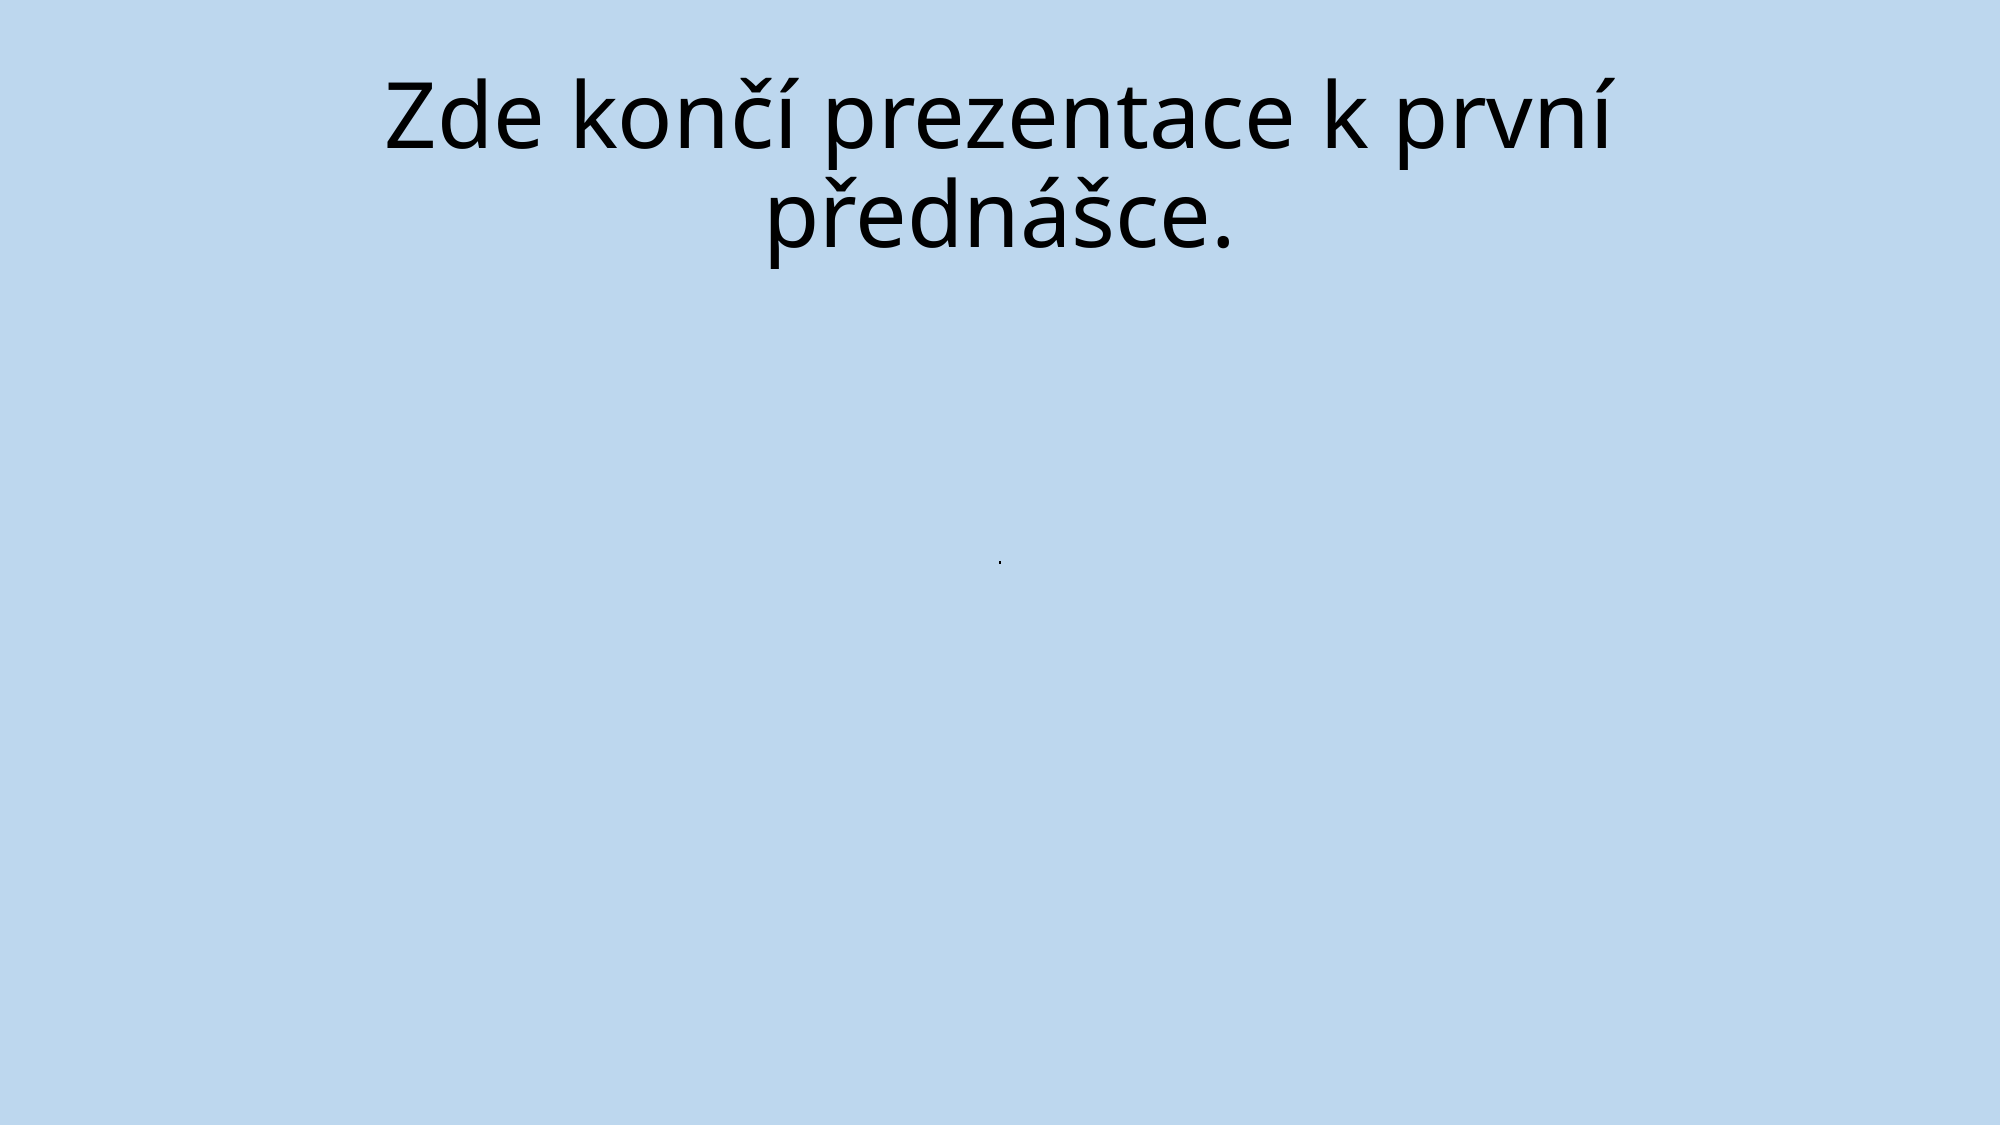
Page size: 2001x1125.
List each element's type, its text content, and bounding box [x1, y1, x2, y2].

title Zde končí prezentace k první přednášce. [137, 59, 1863, 278]
